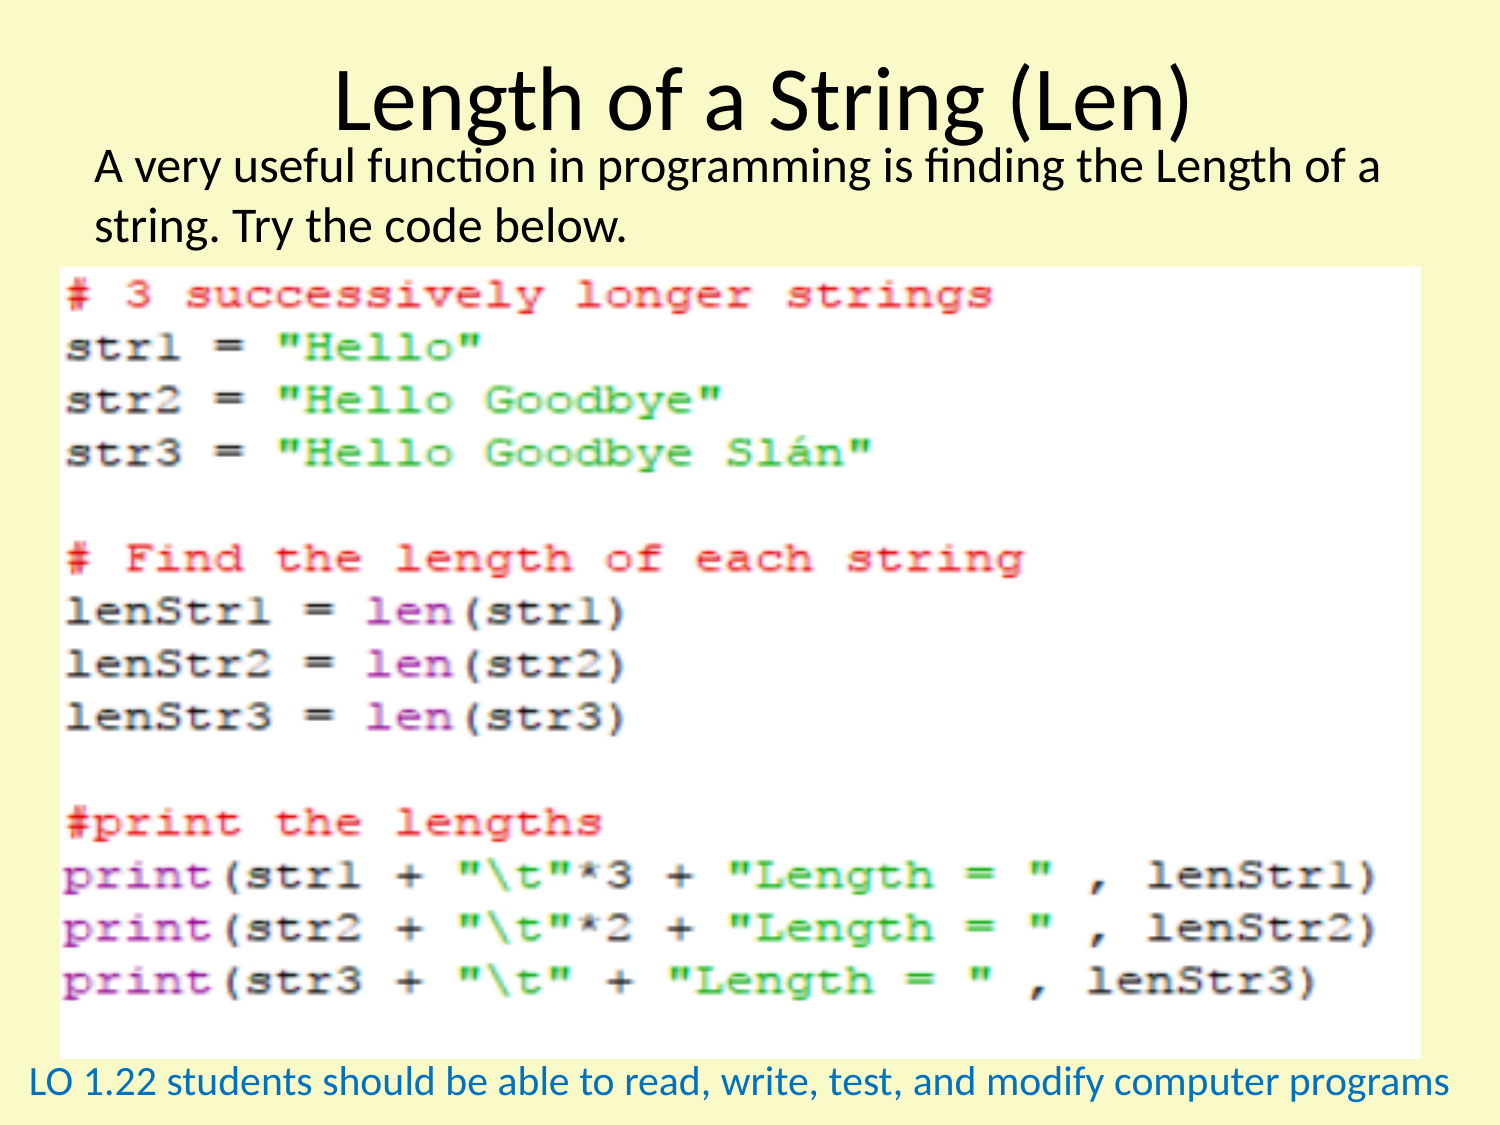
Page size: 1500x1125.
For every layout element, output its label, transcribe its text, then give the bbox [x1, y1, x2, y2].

text_box LO 1.22 students should be able to read, write, test, and modify computer programs [14, 1046, 1468, 1112]
text_box A very useful function in programming is finding the Length of a string. Try the code below. [79, 125, 1430, 315]
picture [60, 266, 1421, 1059]
title Length of a String (Len) [89, 0, 1440, 188]
